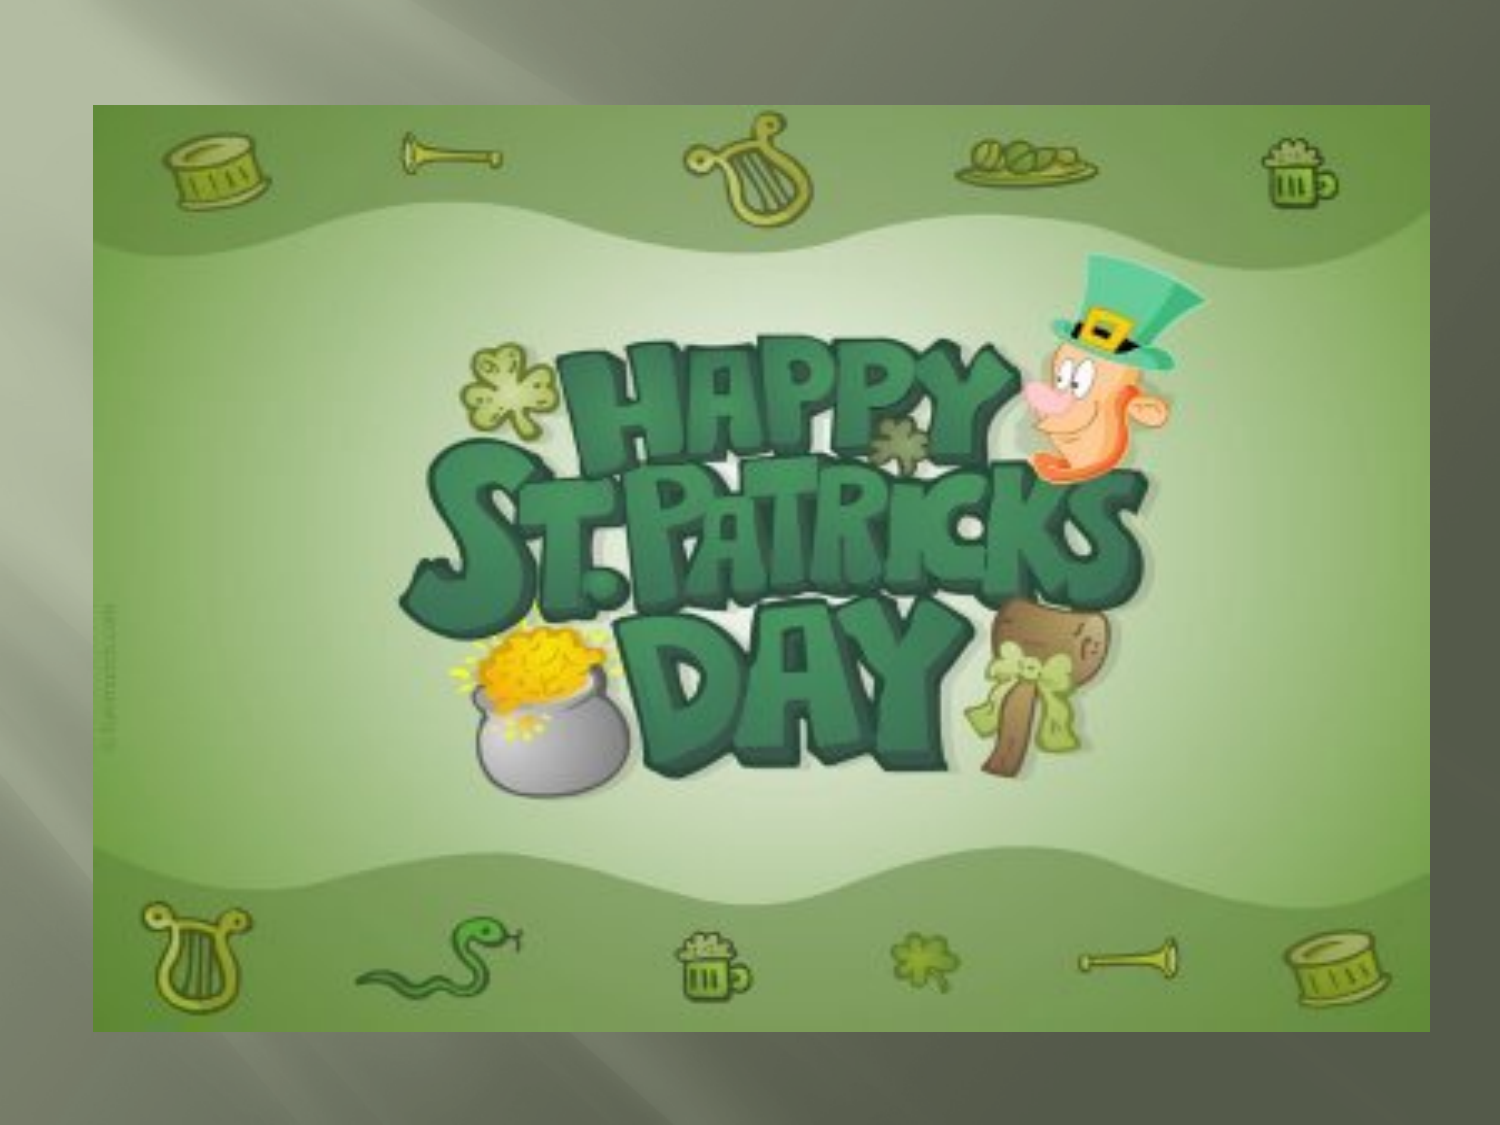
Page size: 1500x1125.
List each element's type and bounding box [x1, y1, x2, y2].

list [93, 105, 1430, 1032]
